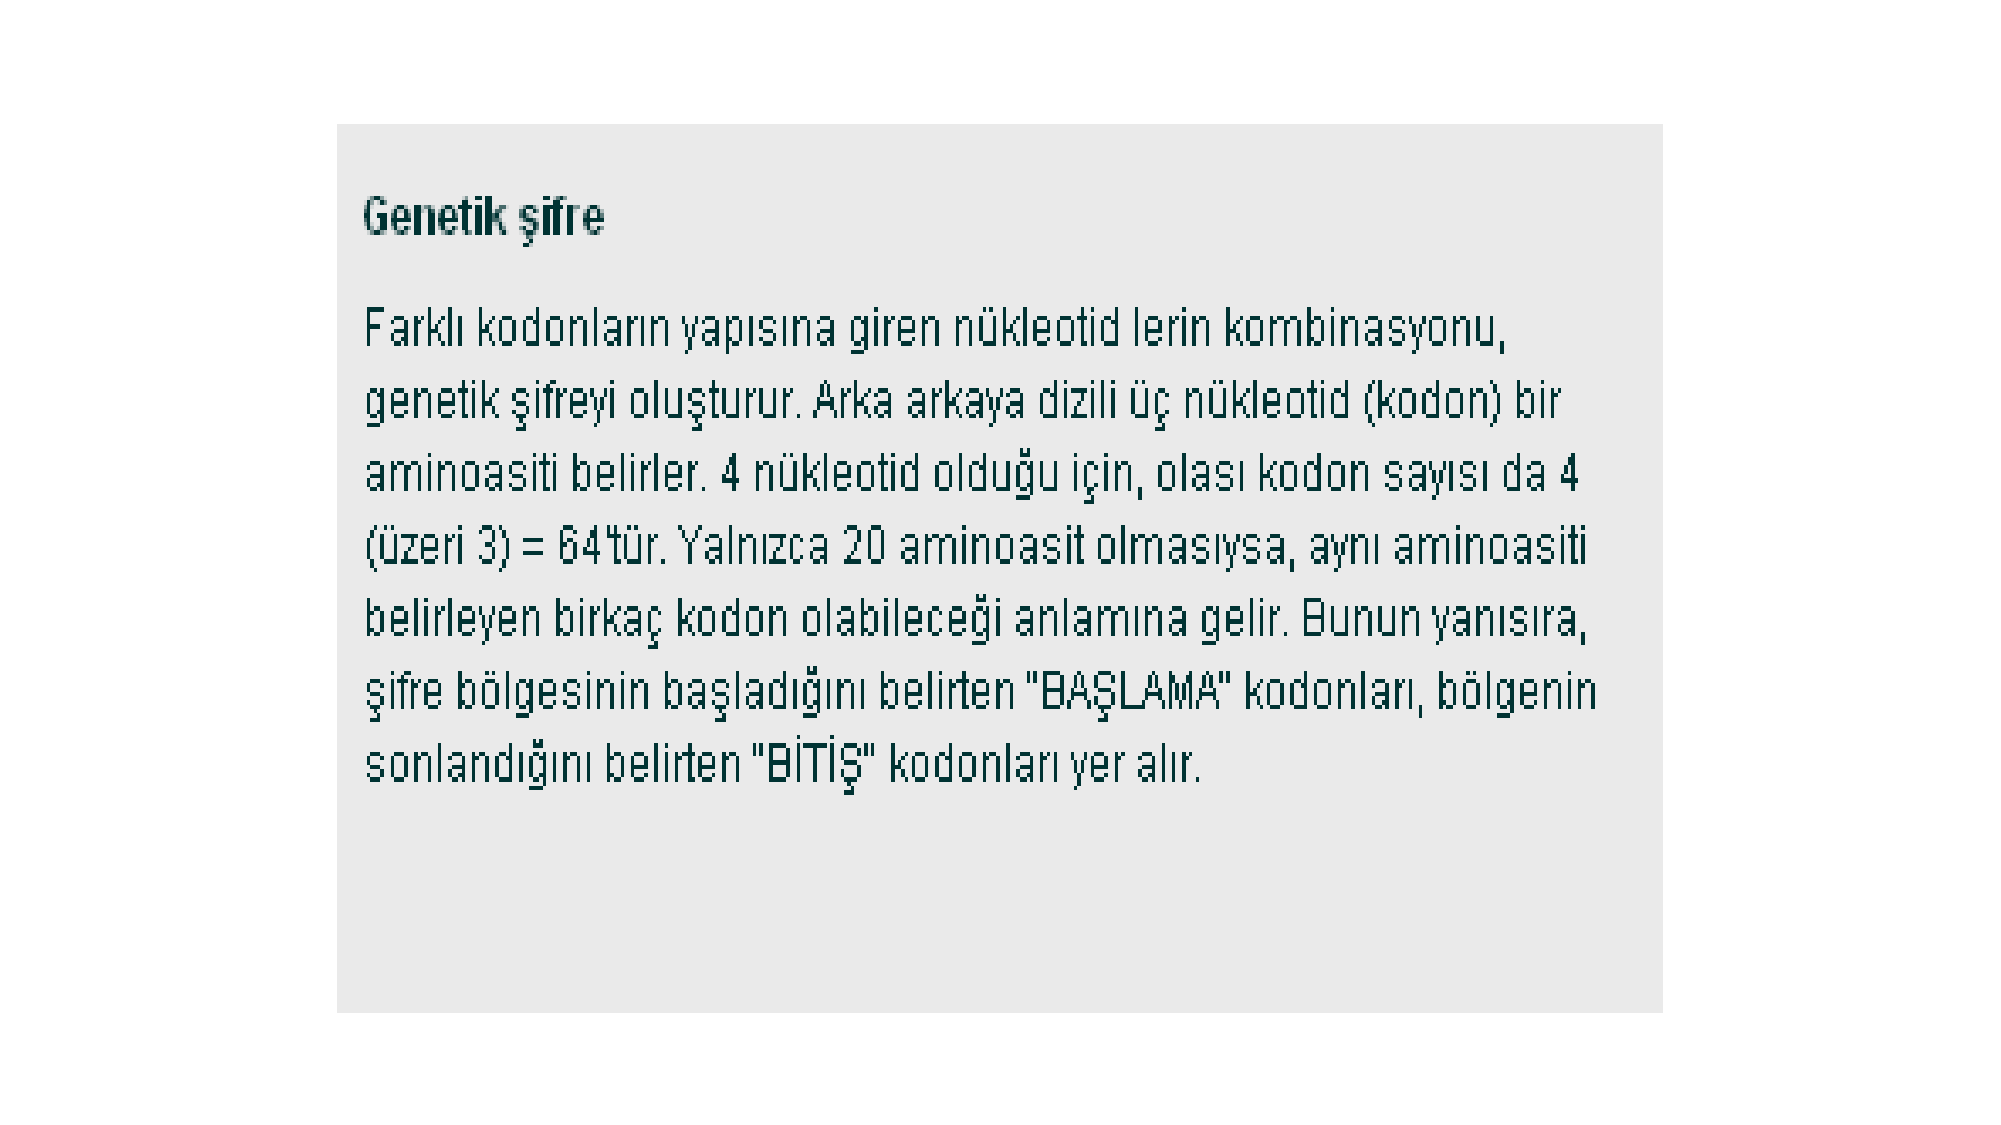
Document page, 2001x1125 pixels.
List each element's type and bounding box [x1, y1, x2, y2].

picture [337, 124, 1663, 1013]
